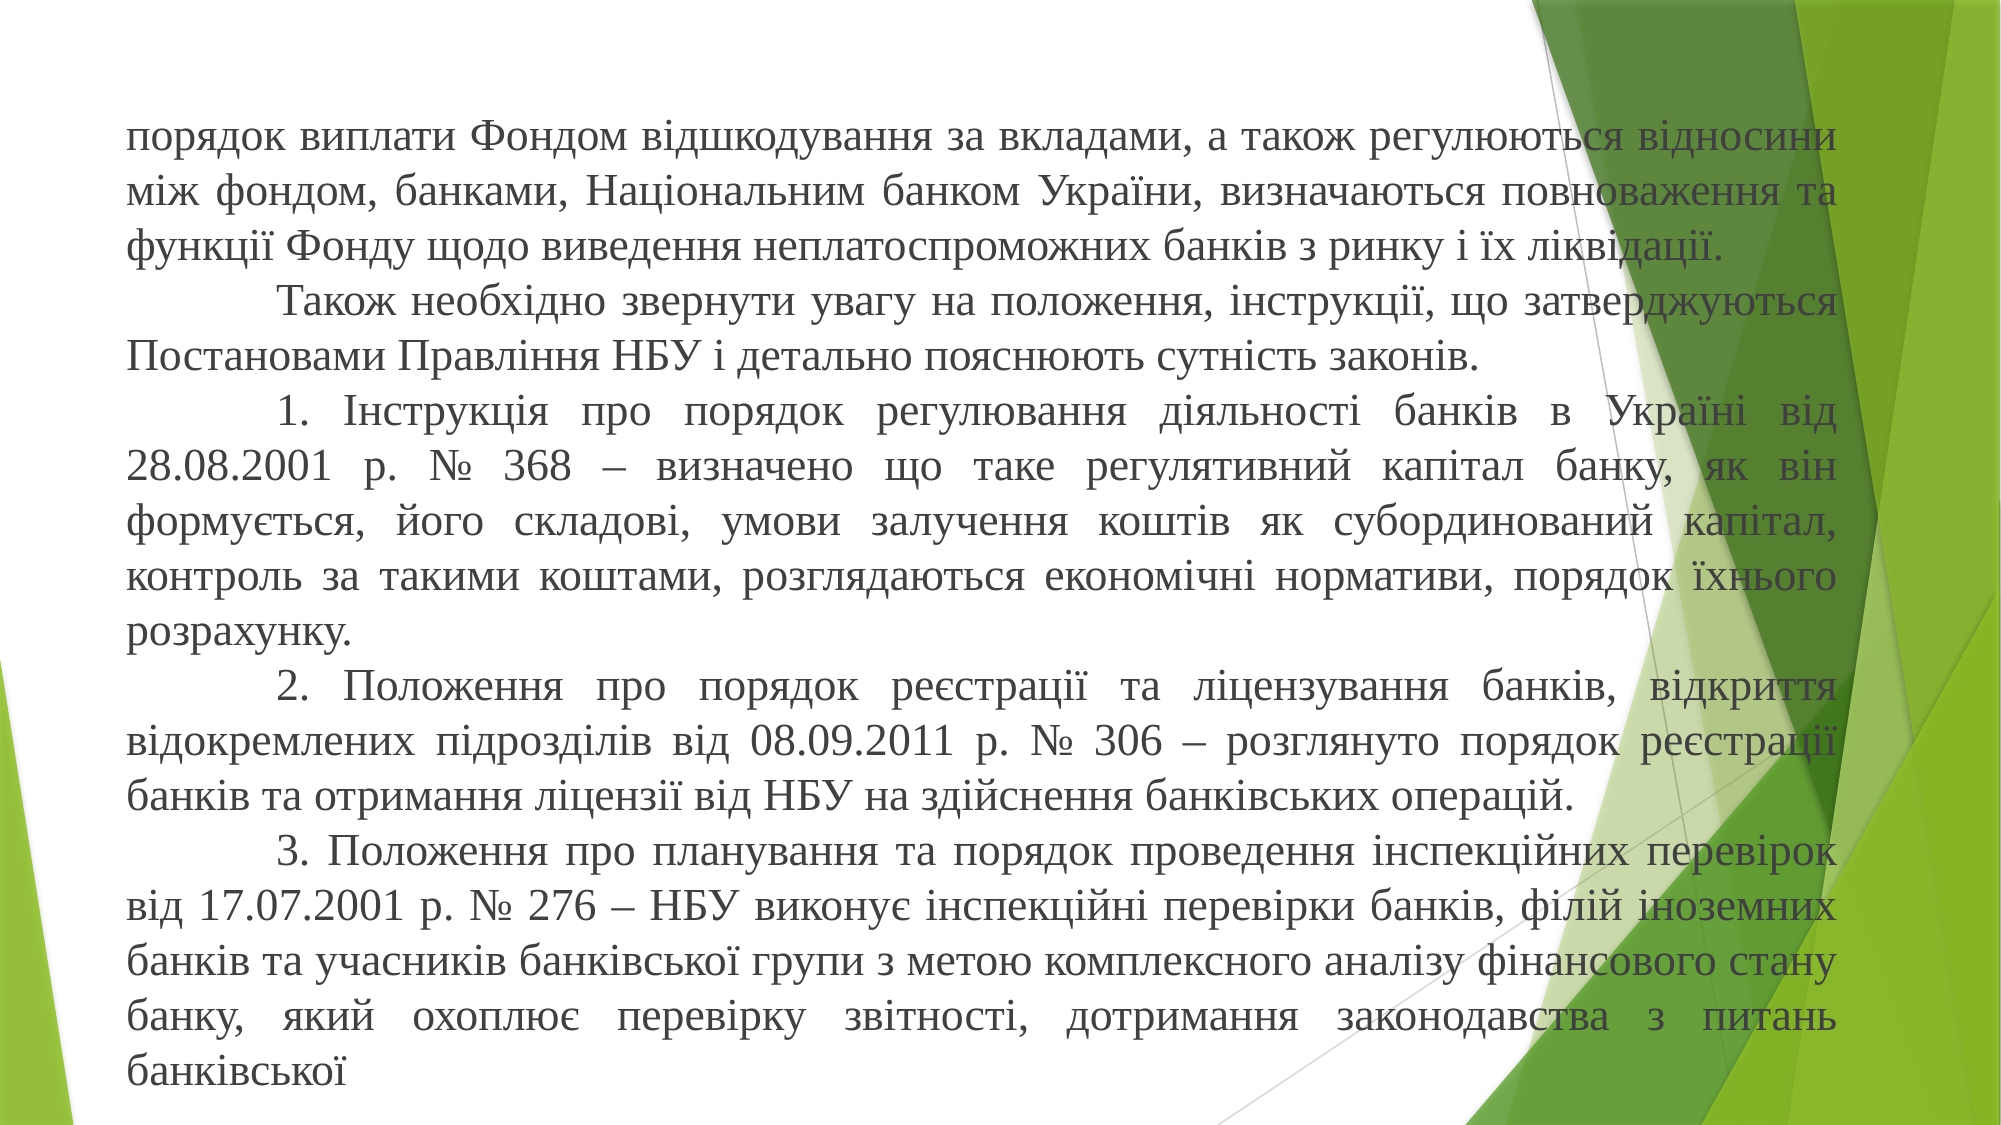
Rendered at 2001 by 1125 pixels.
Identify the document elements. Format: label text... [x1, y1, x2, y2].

list порядок виплати Фондом відшкодування за вкладами, а також регулюються відносини між фондом, банками, Національним банком України, визначаються повноваження та функції Фонду щодо виведення неплатоспроможних банків з ринку і їх ліквідації. Також необхідно звернути увагу на положення, інструкції, що затверджуються Постановами Правління НБУ і детально пояснюють сутність законів. 1. Інструкція про порядок регулювання діяльності банків в Україні від 28.08.2001 р. № 368 – визначено що таке регулятивний капітал банку, як він формується, його складові, умови залучення коштів як субординований капітал, контроль за такими коштами, розглядаються економічні нормативи, порядок їхнього розрахунку. 2. Положення про порядок реєстрації та ліцензування банків, відкриття відокремлених підрозділів від 08.09.2011 р. № 306 – розглянуто порядок реєстрації банків та отримання ліцензії від НБУ на здійснення банківських операцій. 3. Положення про планування та порядок проведення інспекційних перевірок від 17.07.2001 р. № 276 – НБУ виконує інспекційні перевірки банків, філій іноземних банків та учасників банківської групи з метою комплексного аналізу фінансового стану банку, який охоплює перевірку звітності, дотримання законодавства з питань банківської [111, 97, 1854, 1053]
